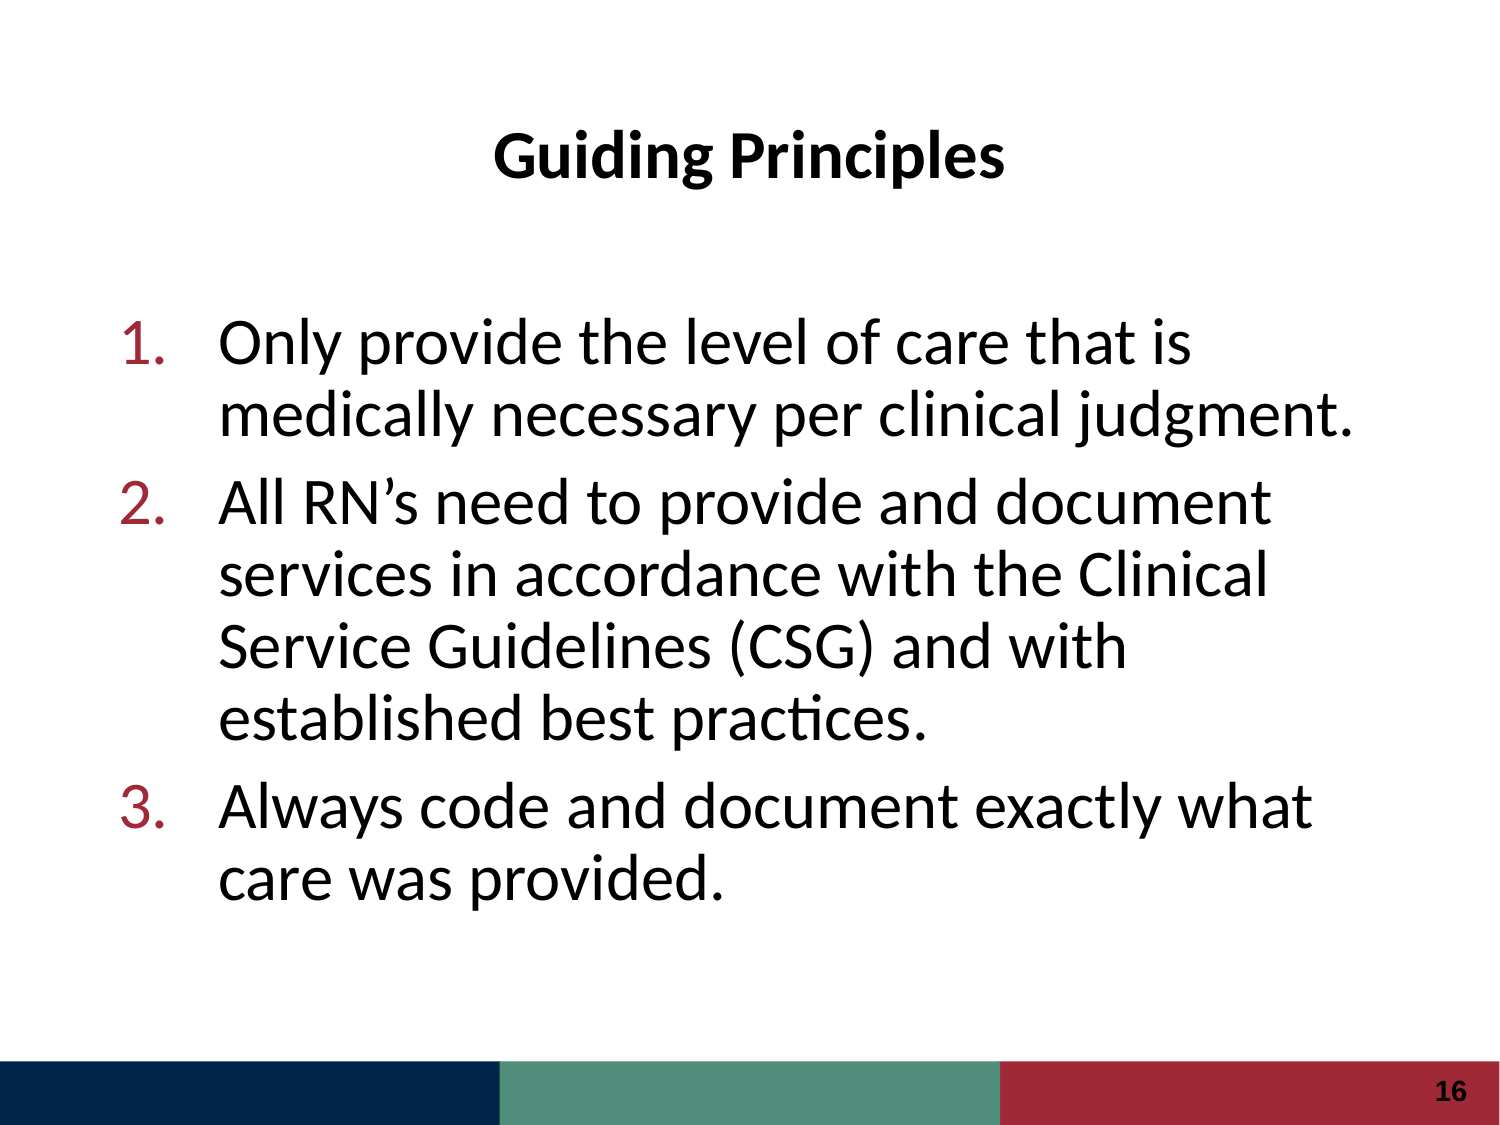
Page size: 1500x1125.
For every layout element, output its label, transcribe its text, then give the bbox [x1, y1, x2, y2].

list Only provide the level of care that is medically necessary per clinical judgment. All RN’s need to provide and document services in accordance with the Clinical Service Guidelines (CSG) and with established best practices. Always code and document exactly what care was provided. [103, 299, 1397, 1014]
title Guiding Principles [103, 59, 1397, 254]
slide_number 16 [1396, 1068, 1483, 1110]
